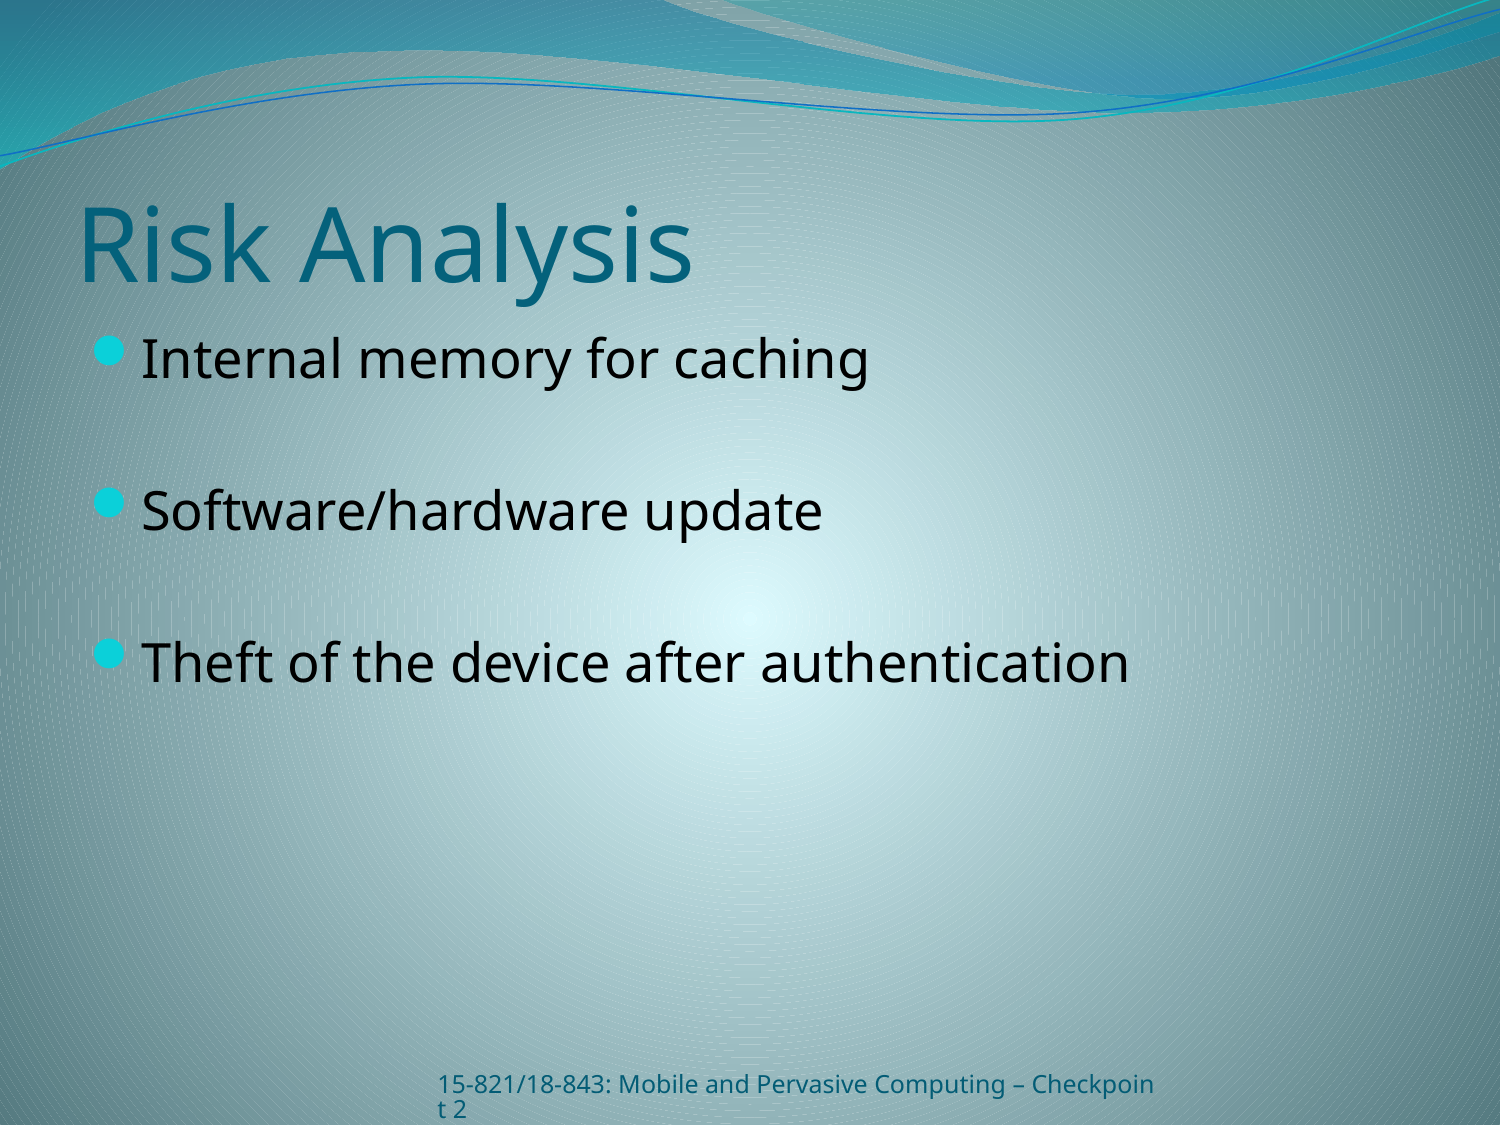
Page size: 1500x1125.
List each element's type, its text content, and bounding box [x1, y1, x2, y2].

list Internal memory for caching Software/hardware update Theft of the device after authentication [75, 317, 1425, 1038]
title Risk Analysis [75, 115, 1425, 303]
footer 15-821/18-843: Mobile and Pervasive Computing – Checkpoint 2 [437, 1042, 1163, 1103]
